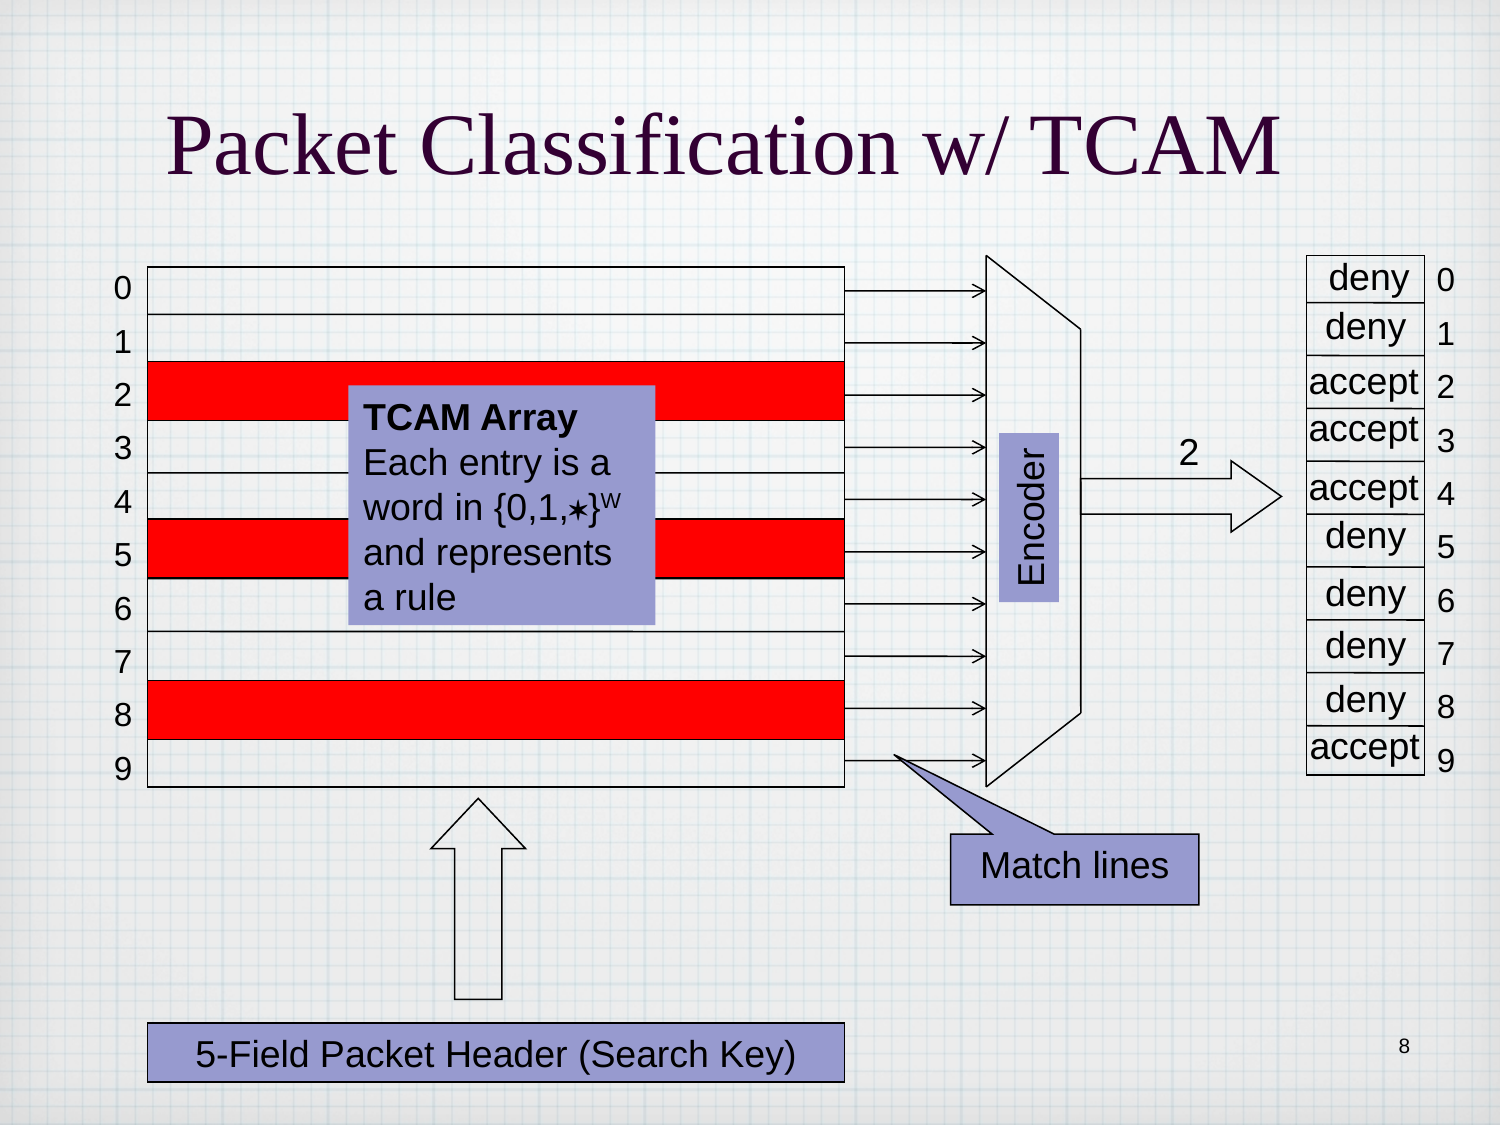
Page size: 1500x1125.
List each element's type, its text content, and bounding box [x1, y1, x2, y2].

text_box [656, 421, 845, 472]
text_box 2 [1163, 420, 1215, 481]
text_box [430, 798, 526, 1000]
text_box [656, 519, 845, 578]
text_box [154, 473, 348, 519]
text_box [154, 519, 348, 578]
text_box [154, 579, 845, 631]
text_box [154, 267, 845, 314]
text_box [154, 421, 348, 472]
title Packet Classification w/ TCAM [149, 45, 1426, 234]
picture [0, 0, 1500, 1125]
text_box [1293, 244, 1436, 776]
text_box [154, 740, 845, 787]
text_box TCAM Array Each entry is a word in {0,1,}W and represents a rule [348, 385, 656, 626]
text_box [154, 315, 845, 361]
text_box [1421, 251, 1471, 788]
text_box Match lines [893, 754, 1199, 905]
text_box [154, 361, 845, 421]
text_box [1086, 460, 1282, 532]
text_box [985, 255, 1081, 788]
text_box [656, 473, 845, 519]
slide_number 8 [1112, 1024, 1426, 1101]
text_box 5-Field Packet Header (Search Key) [147, 1023, 845, 1083]
text_box [154, 632, 845, 680]
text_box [98, 258, 148, 796]
text_box [154, 680, 845, 740]
